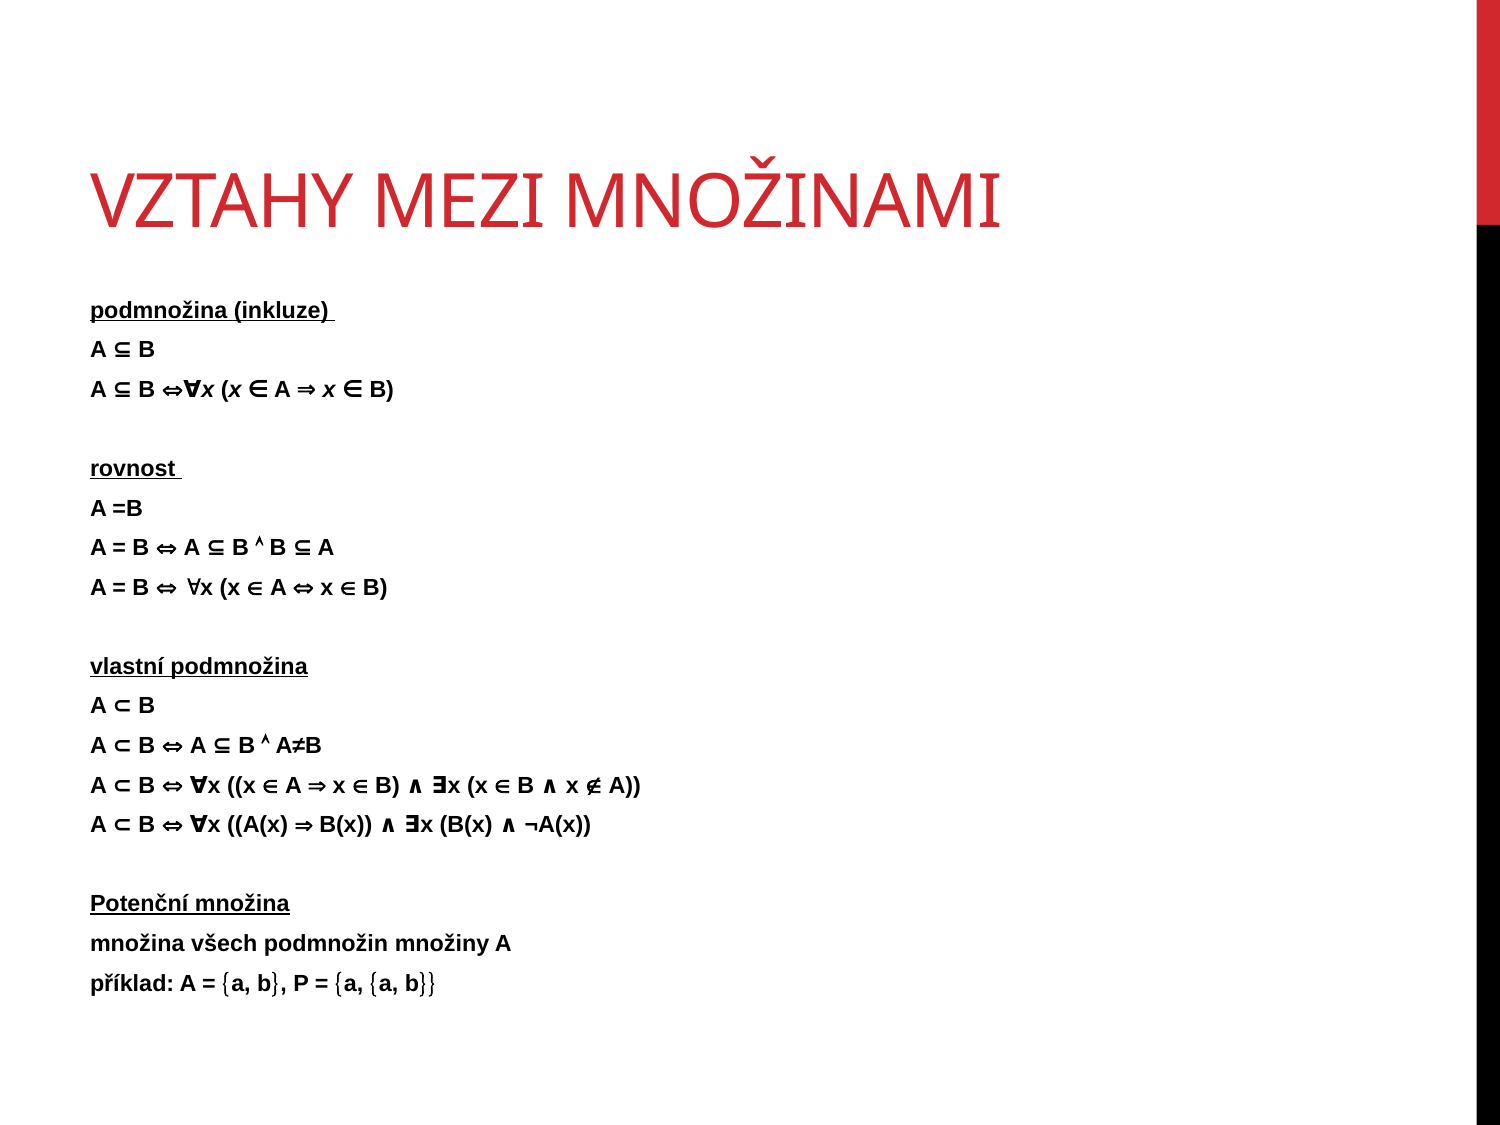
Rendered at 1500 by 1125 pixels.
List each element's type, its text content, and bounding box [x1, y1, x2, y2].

title Vztahy mezi množinami [75, 25, 1025, 250]
list podmnožina (inkluze) A ⊆ B A ⊆ B ∀x (x ∈ A ⇒ x ∈ B) rovnost A =B A = B  A ⊆ B  B ⊆ A A = B  x (x  A  x  B) vlastní podmnožina A ⊂ B A ⊂ B  A ⊆ B  A≠B A ⊂ B  ∀x ((x  A  x  B) ∧ ∃x (x  B ∧ x  A)) A ⊂ B  ∀x ((A(x)  B(x)) ∧ ∃x (B(x) ∧ ¬A(x)) Potenční množina množina všech podmnožin množiny A příklad: A = a, b, P = a, a, b [75, 287, 1325, 1005]
